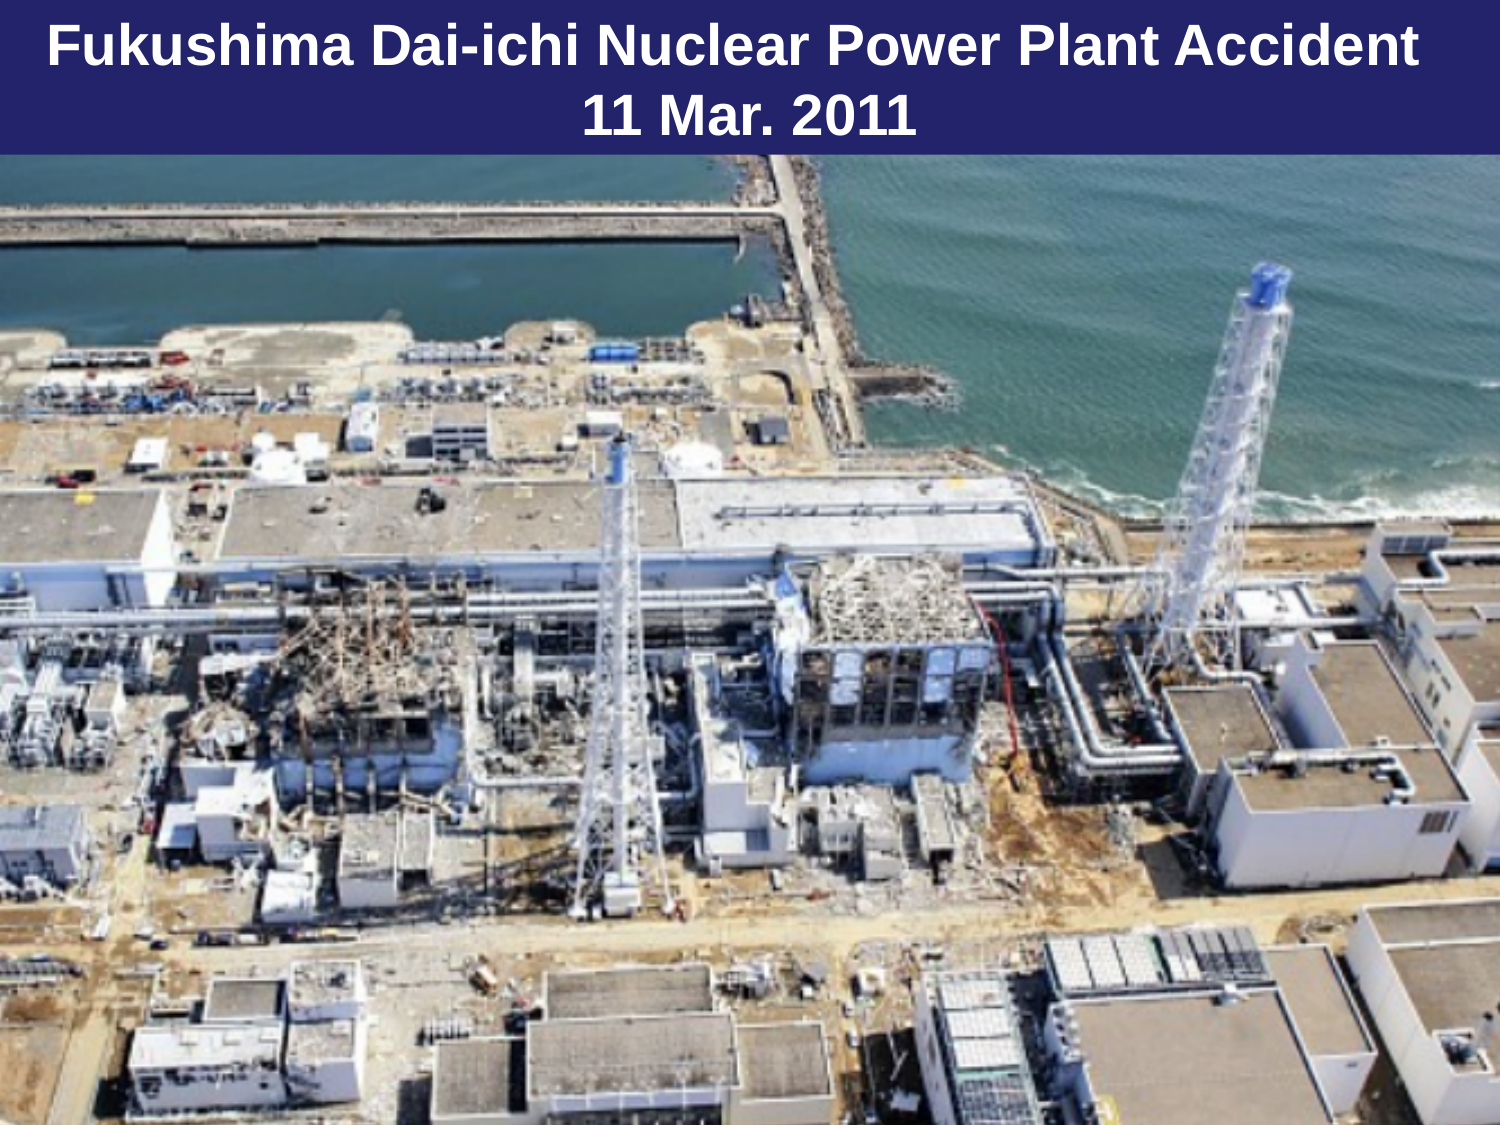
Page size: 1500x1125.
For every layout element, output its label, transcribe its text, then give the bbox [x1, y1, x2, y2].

picture [0, 99, 1500, 1125]
text_box Fukushima Dai-ichi Nuclear Power Plant Accident 11 Mar. 2011 [0, 0, 1500, 99]
